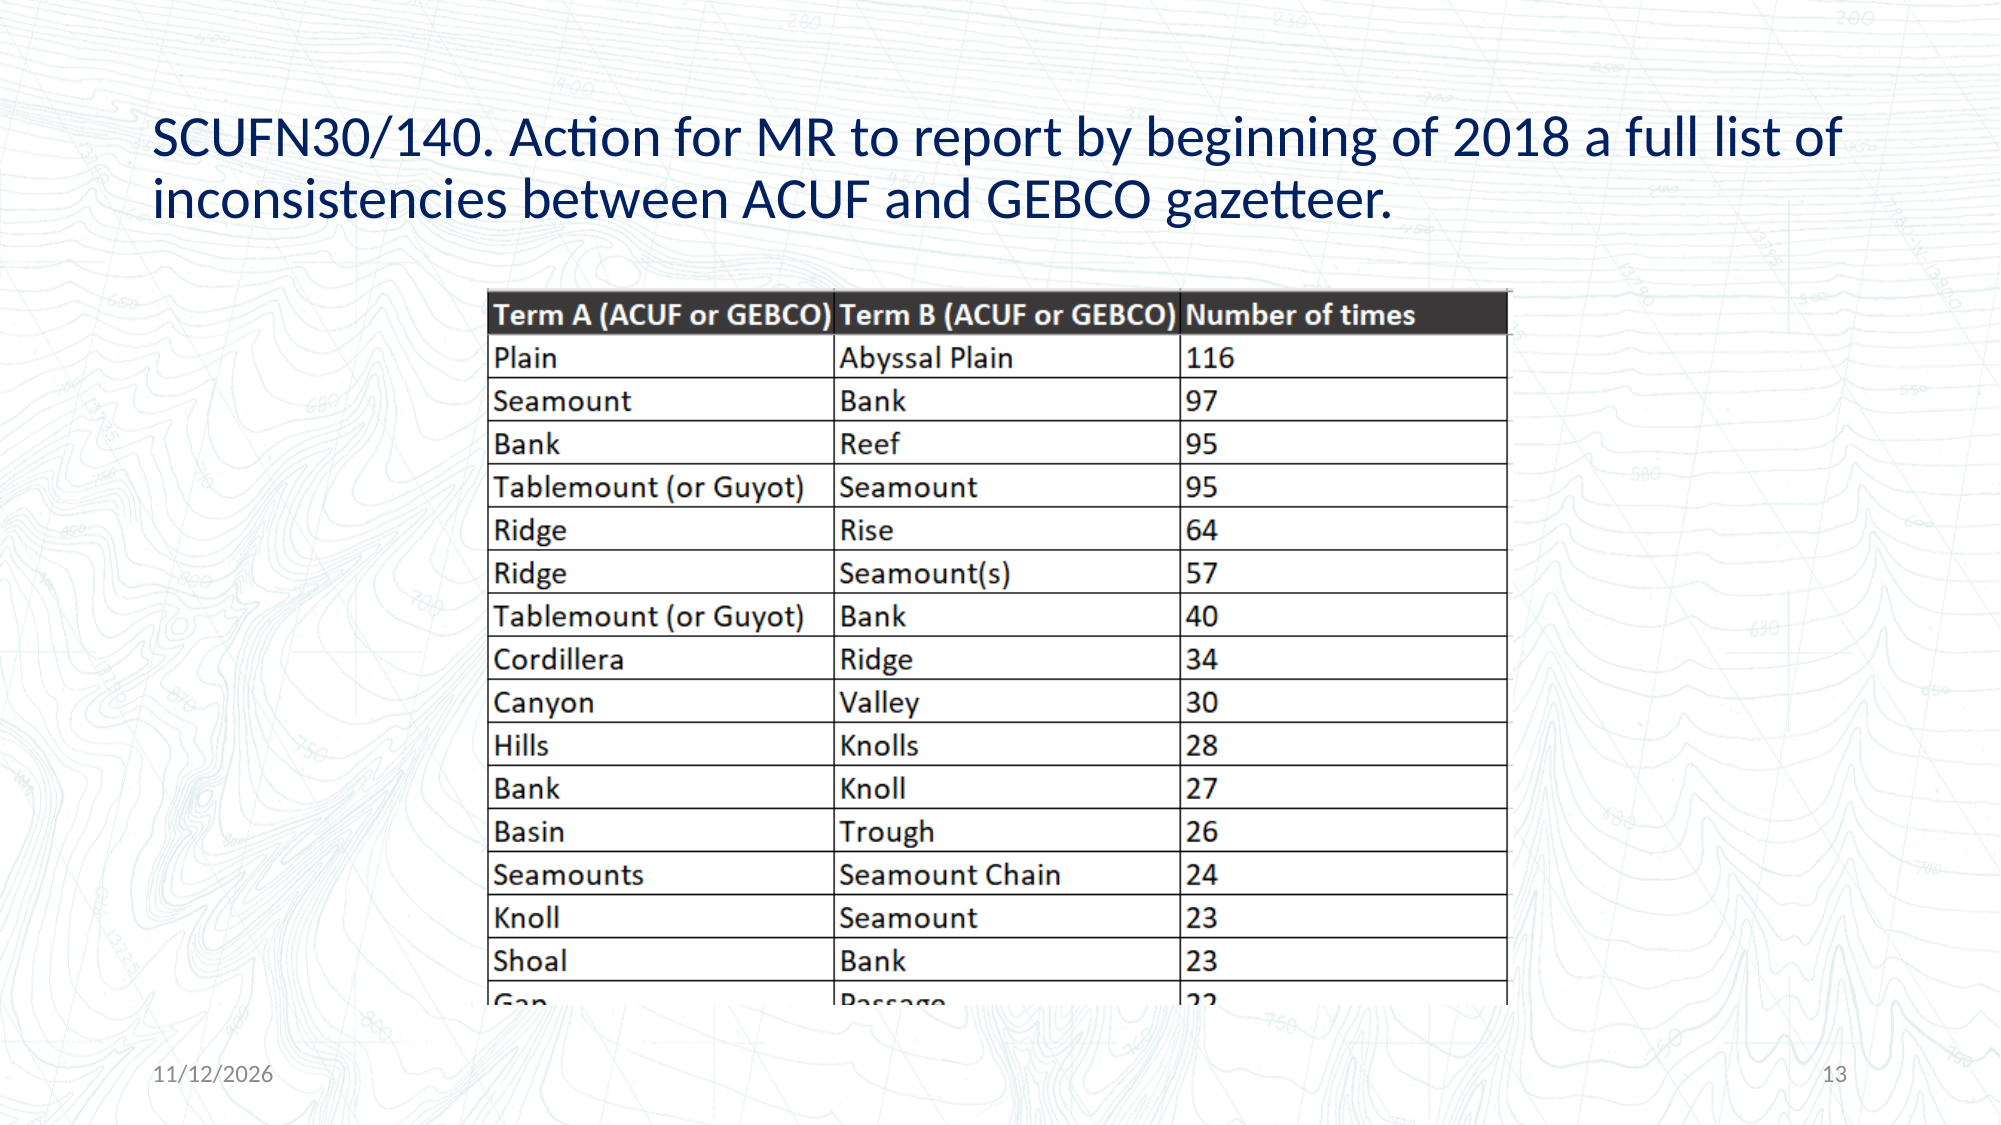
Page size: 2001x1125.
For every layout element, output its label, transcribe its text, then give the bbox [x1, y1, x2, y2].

slide_number 13 [1412, 1042, 1863, 1103]
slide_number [137, 1042, 588, 1103]
title SCUFN30/140. Action for MR to report by beginning of 2018 a full list of inconsistencies between ACUF and GEBCO gazetteer. [137, 59, 1863, 278]
picture [0, 0, 2001, 1125]
